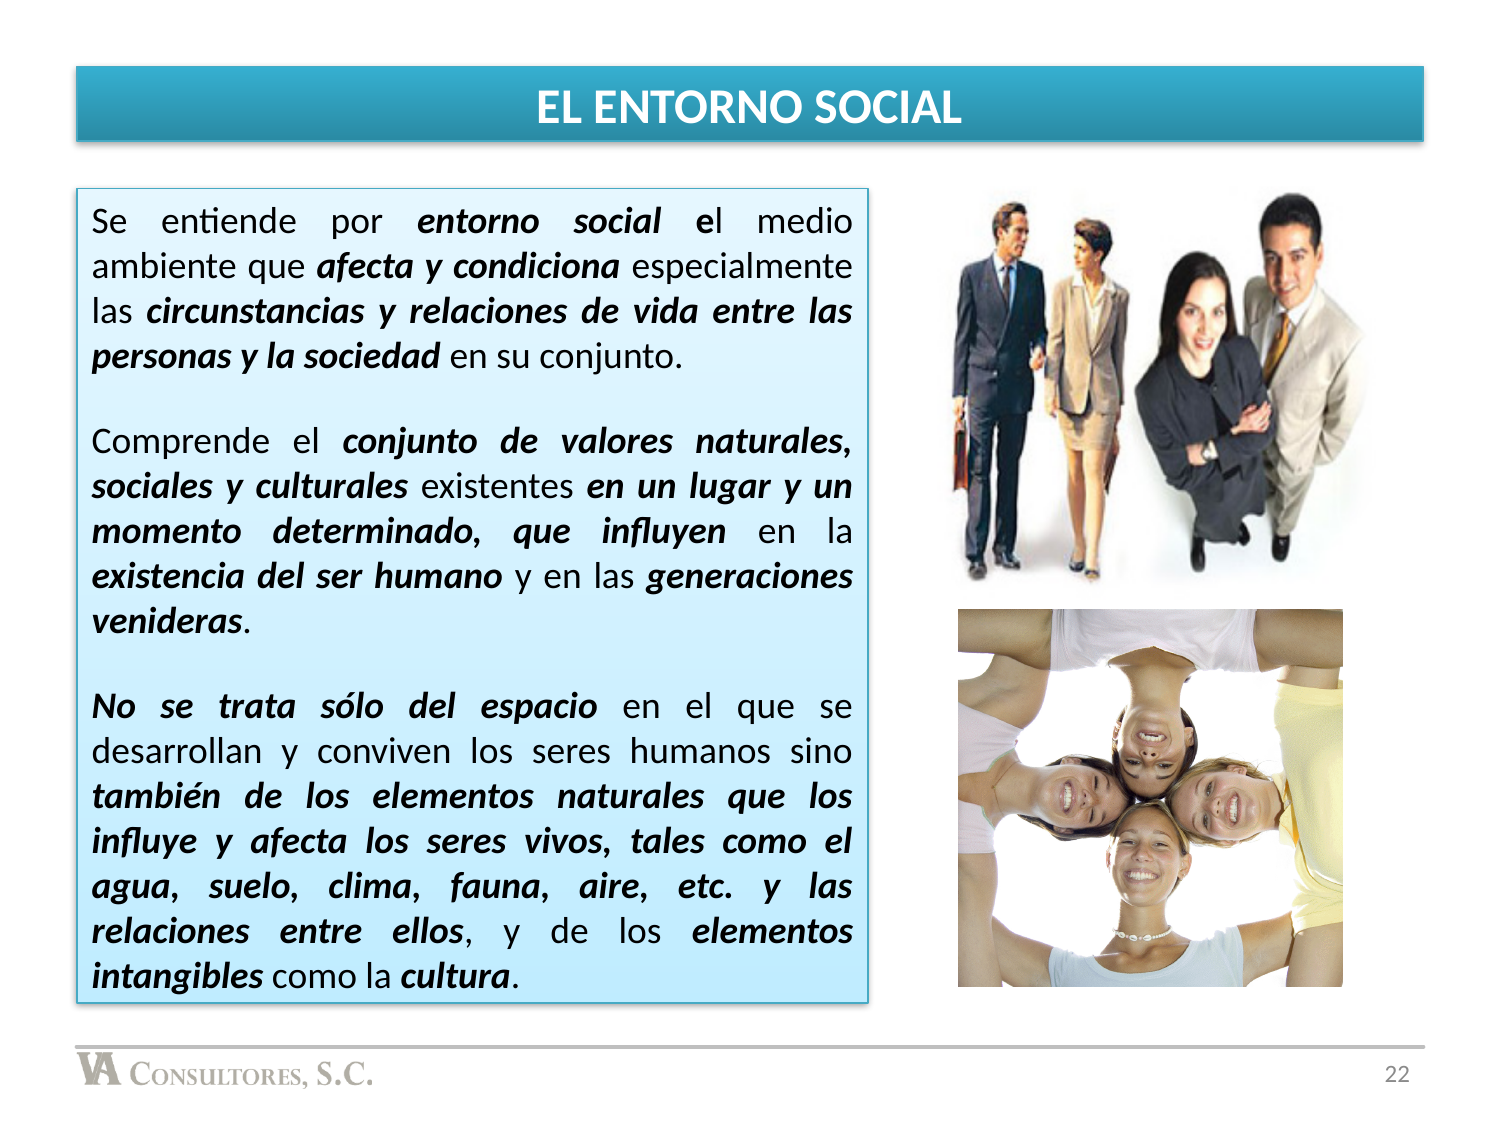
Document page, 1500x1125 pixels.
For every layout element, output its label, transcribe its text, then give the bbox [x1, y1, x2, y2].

text_box Se entiende por entorno social el medio ambiente que afecta y condiciona especialmente las circunstancias y relaciones de vida entre las personas y la sociedad en su conjunto. Comprende el conjunto de valores naturales, sociales y culturales existentes en un lugar y un momento determinado, que influyen en la existencia del ser humano y en las generaciones venideras. No se trata sólo del espacio en el que se desarrollan y conviven los seres humanos sino también de los elementos naturales que los influye y afecta los seres vivos, tales como el agua, suelo, clima, fauna, aire, etc. y las relaciones entre ellos, y de los elementos intangibles como la cultura. [76, 188, 869, 1004]
picture [957, 608, 1343, 987]
picture [924, 169, 1377, 603]
slide_number 22 [1074, 1042, 1425, 1103]
text_box EL ENTORNO SOCIAL [76, 66, 1424, 142]
